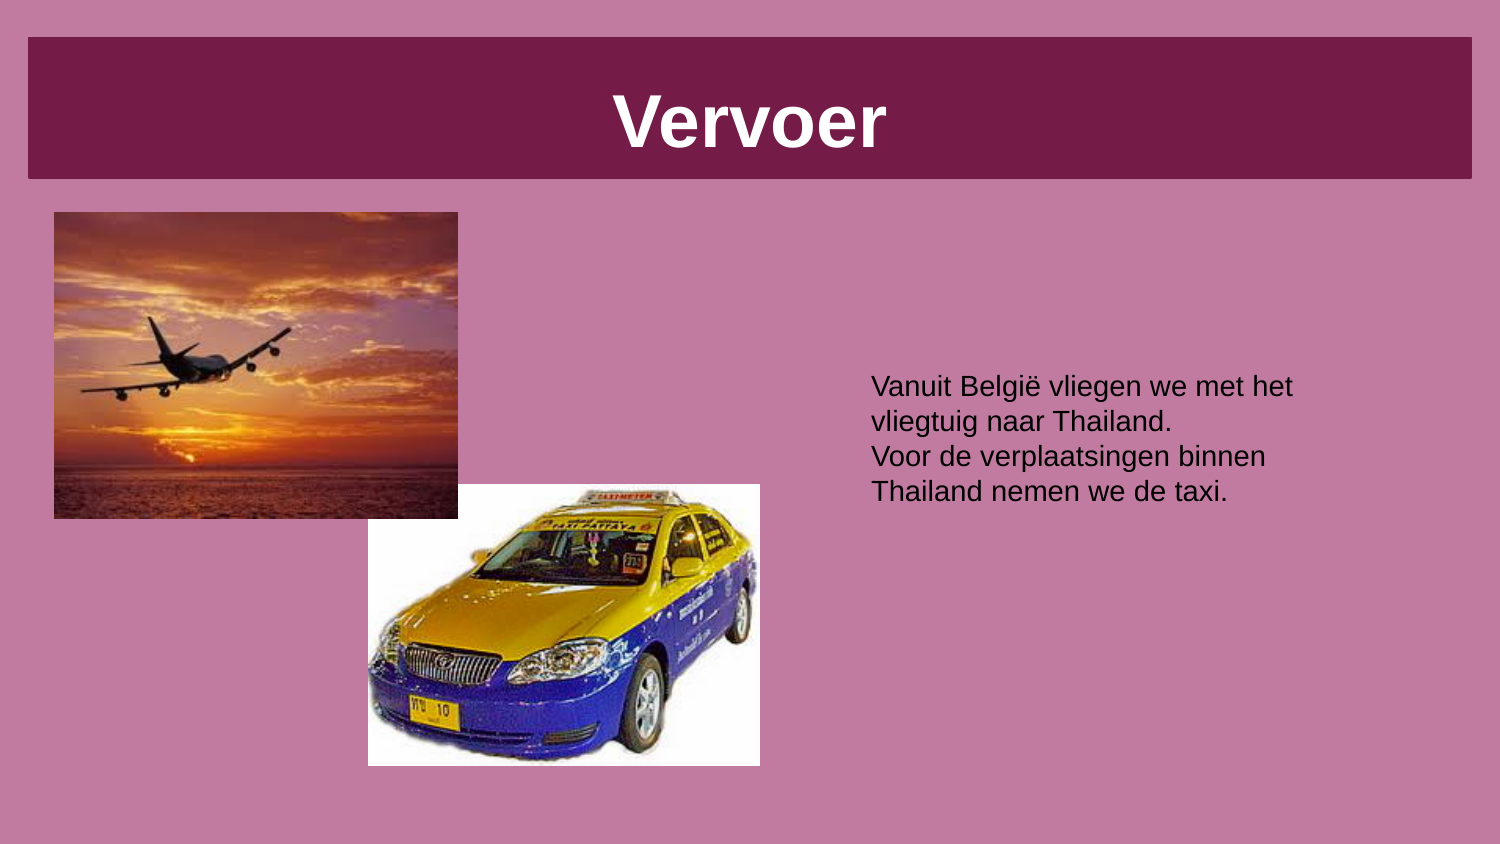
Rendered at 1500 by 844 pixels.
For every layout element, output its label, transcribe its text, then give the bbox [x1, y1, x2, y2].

text_box Vanuit België vliegen we met het vliegtuig naar Thailand. Voor de verplaatsingen binnen Thailand nemen we de taxi. [856, 352, 1358, 598]
title Vervoer [28, 37, 1472, 179]
picture [54, 212, 760, 767]
